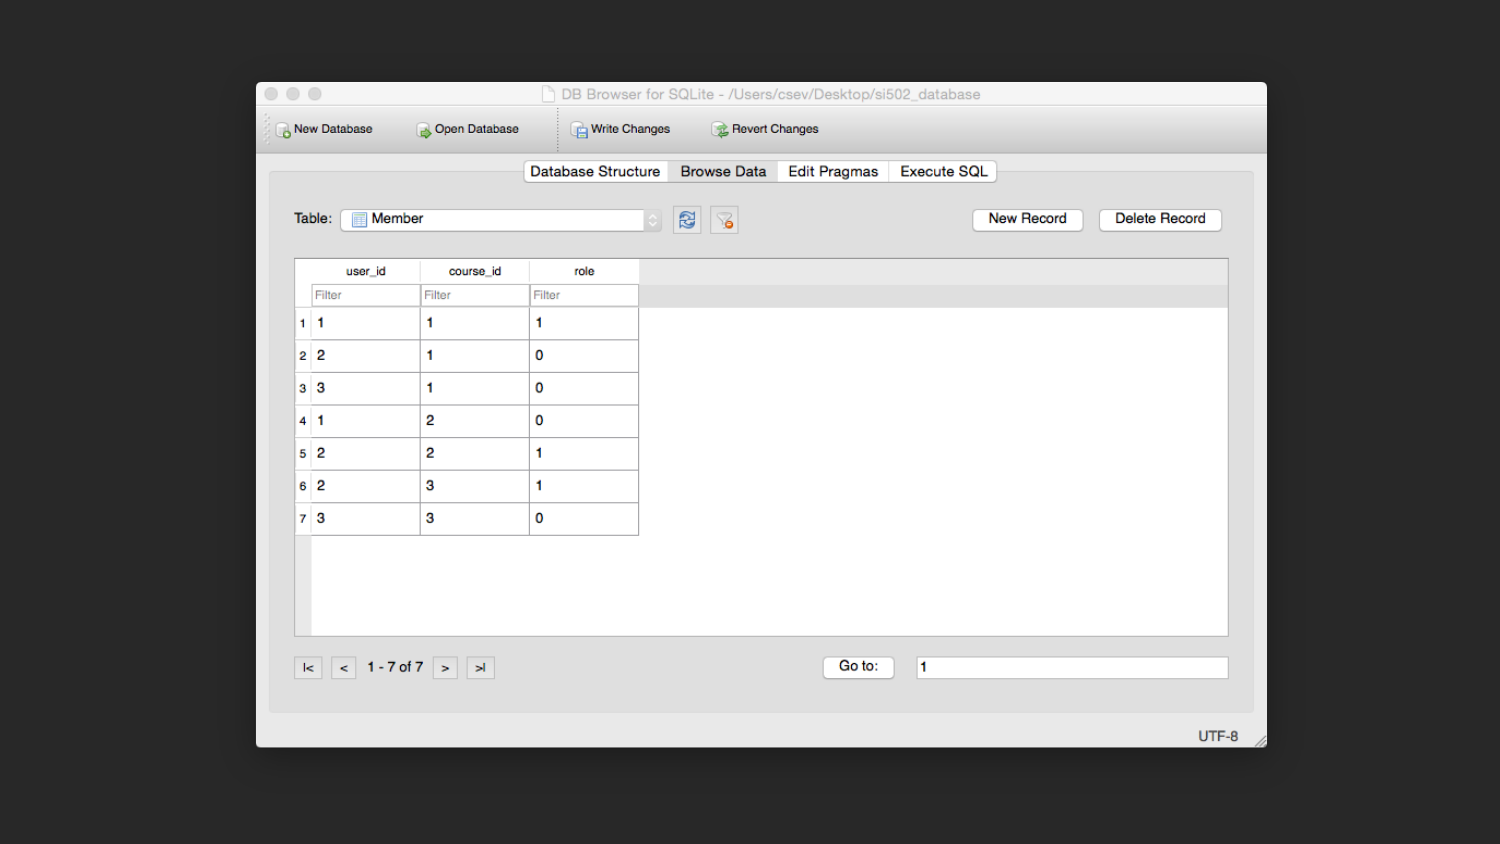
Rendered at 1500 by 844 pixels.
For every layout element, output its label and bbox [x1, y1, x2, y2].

picture [210, 44, 1314, 802]
